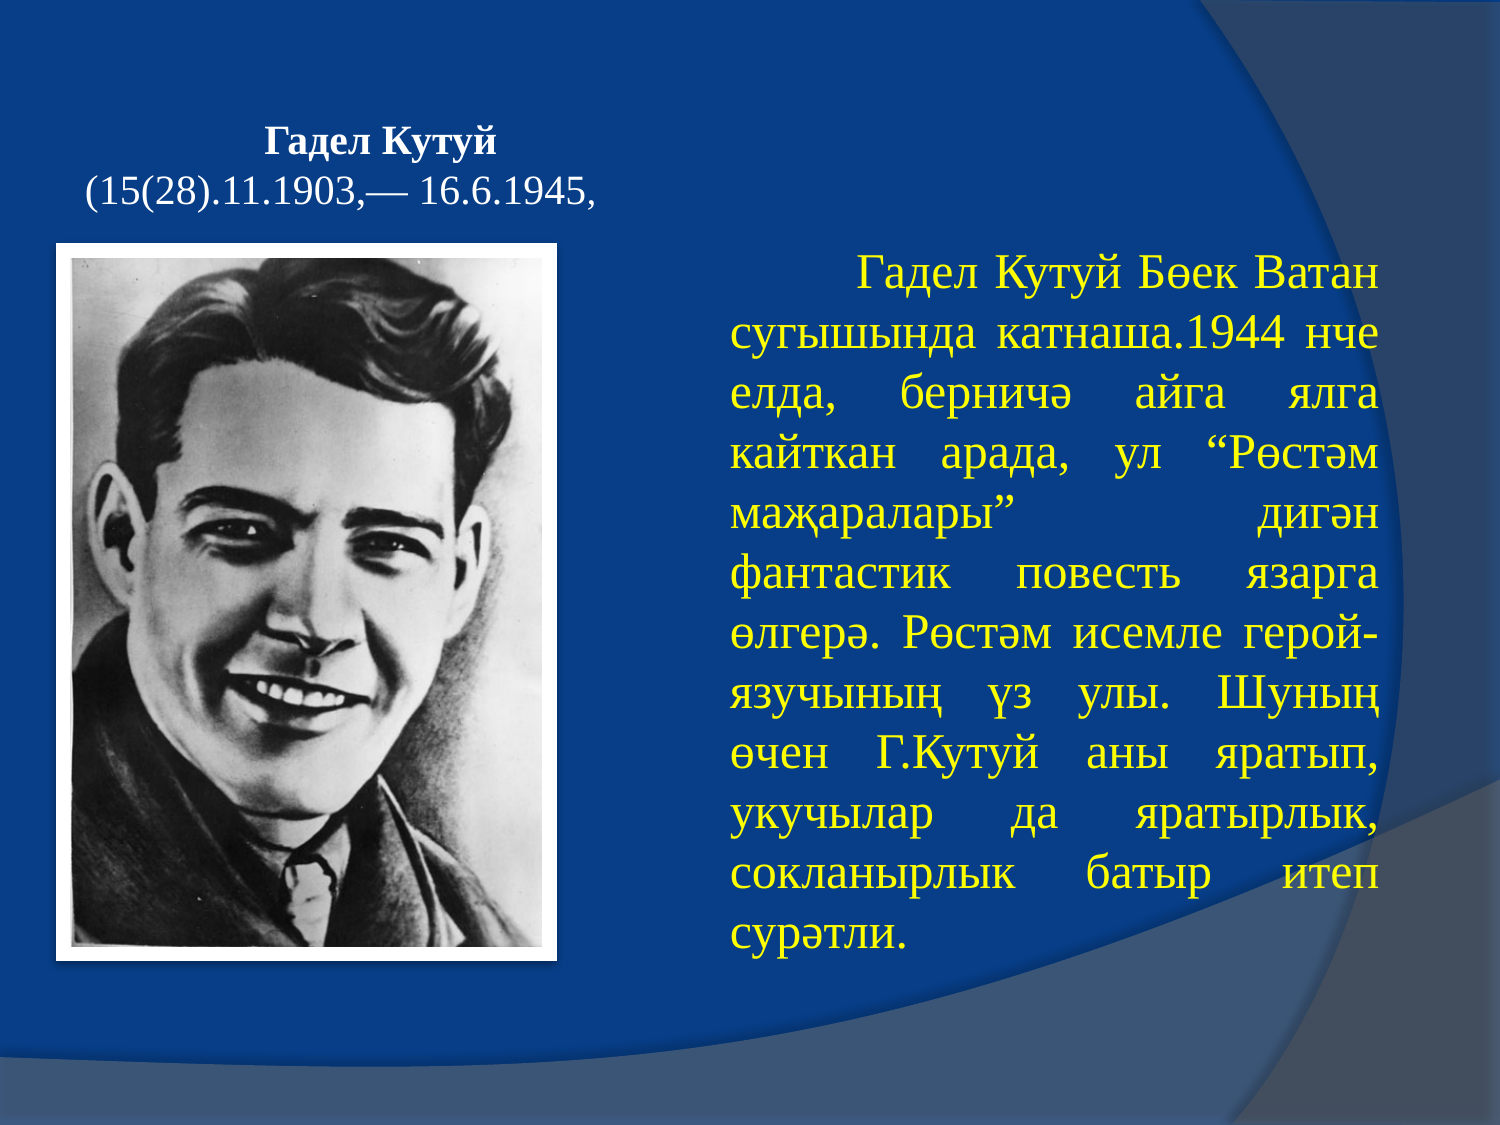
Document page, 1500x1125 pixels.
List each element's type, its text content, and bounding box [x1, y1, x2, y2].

text_box Гадел Кутуй Бөек Ватан сугышында катнаша.1944 нче елда, берничә айга ялга кайткан арада, ул “Рөстәм маҗаралары” дигән фантастик повесть язарга өлгерә. Рөстәм исемле герой- язучының үз улы. Шуның өчен Г.Кутуй аны яратып, укучылар да яратырлык, сокланырлык батыр итеп сурәтли. [714, 231, 1395, 967]
text_box Гадел Кутуй (15(28).11.1903,— 16.6.1945, [70, 105, 691, 221]
picture [70, 257, 543, 948]
